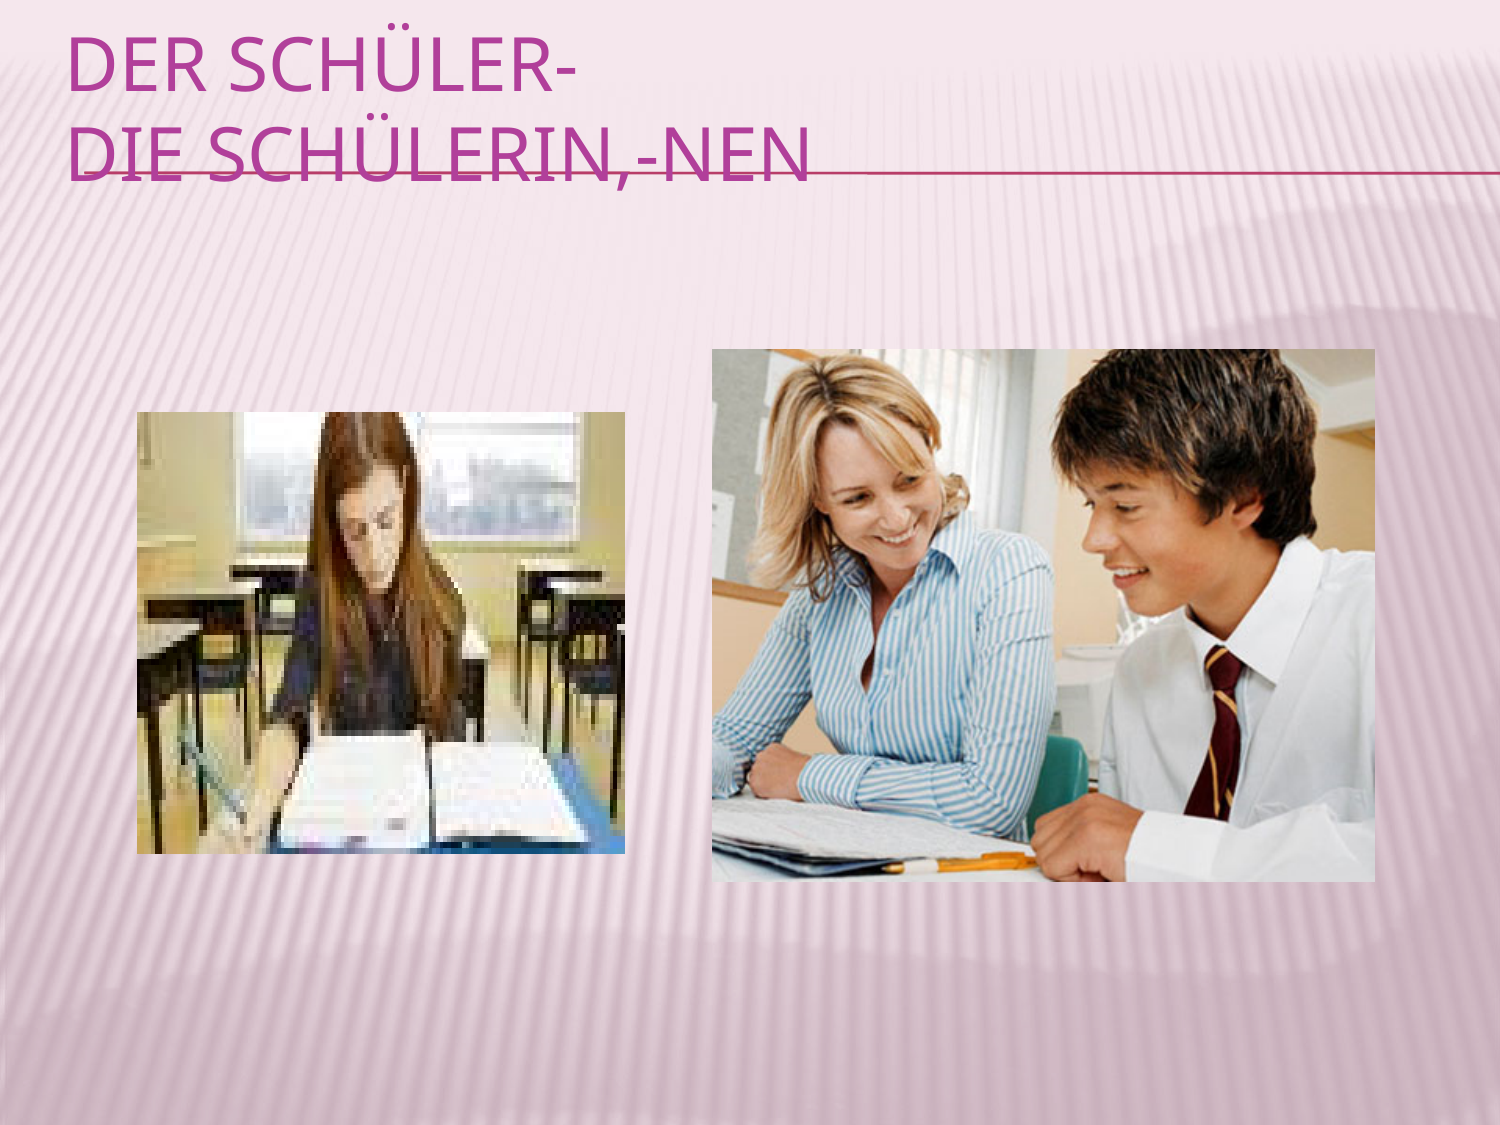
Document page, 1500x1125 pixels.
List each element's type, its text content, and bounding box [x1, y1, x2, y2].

picture [137, 412, 626, 855]
title Der Schüler- die Schülerin,-nen [50, 0, 1475, 213]
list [712, 349, 1376, 882]
